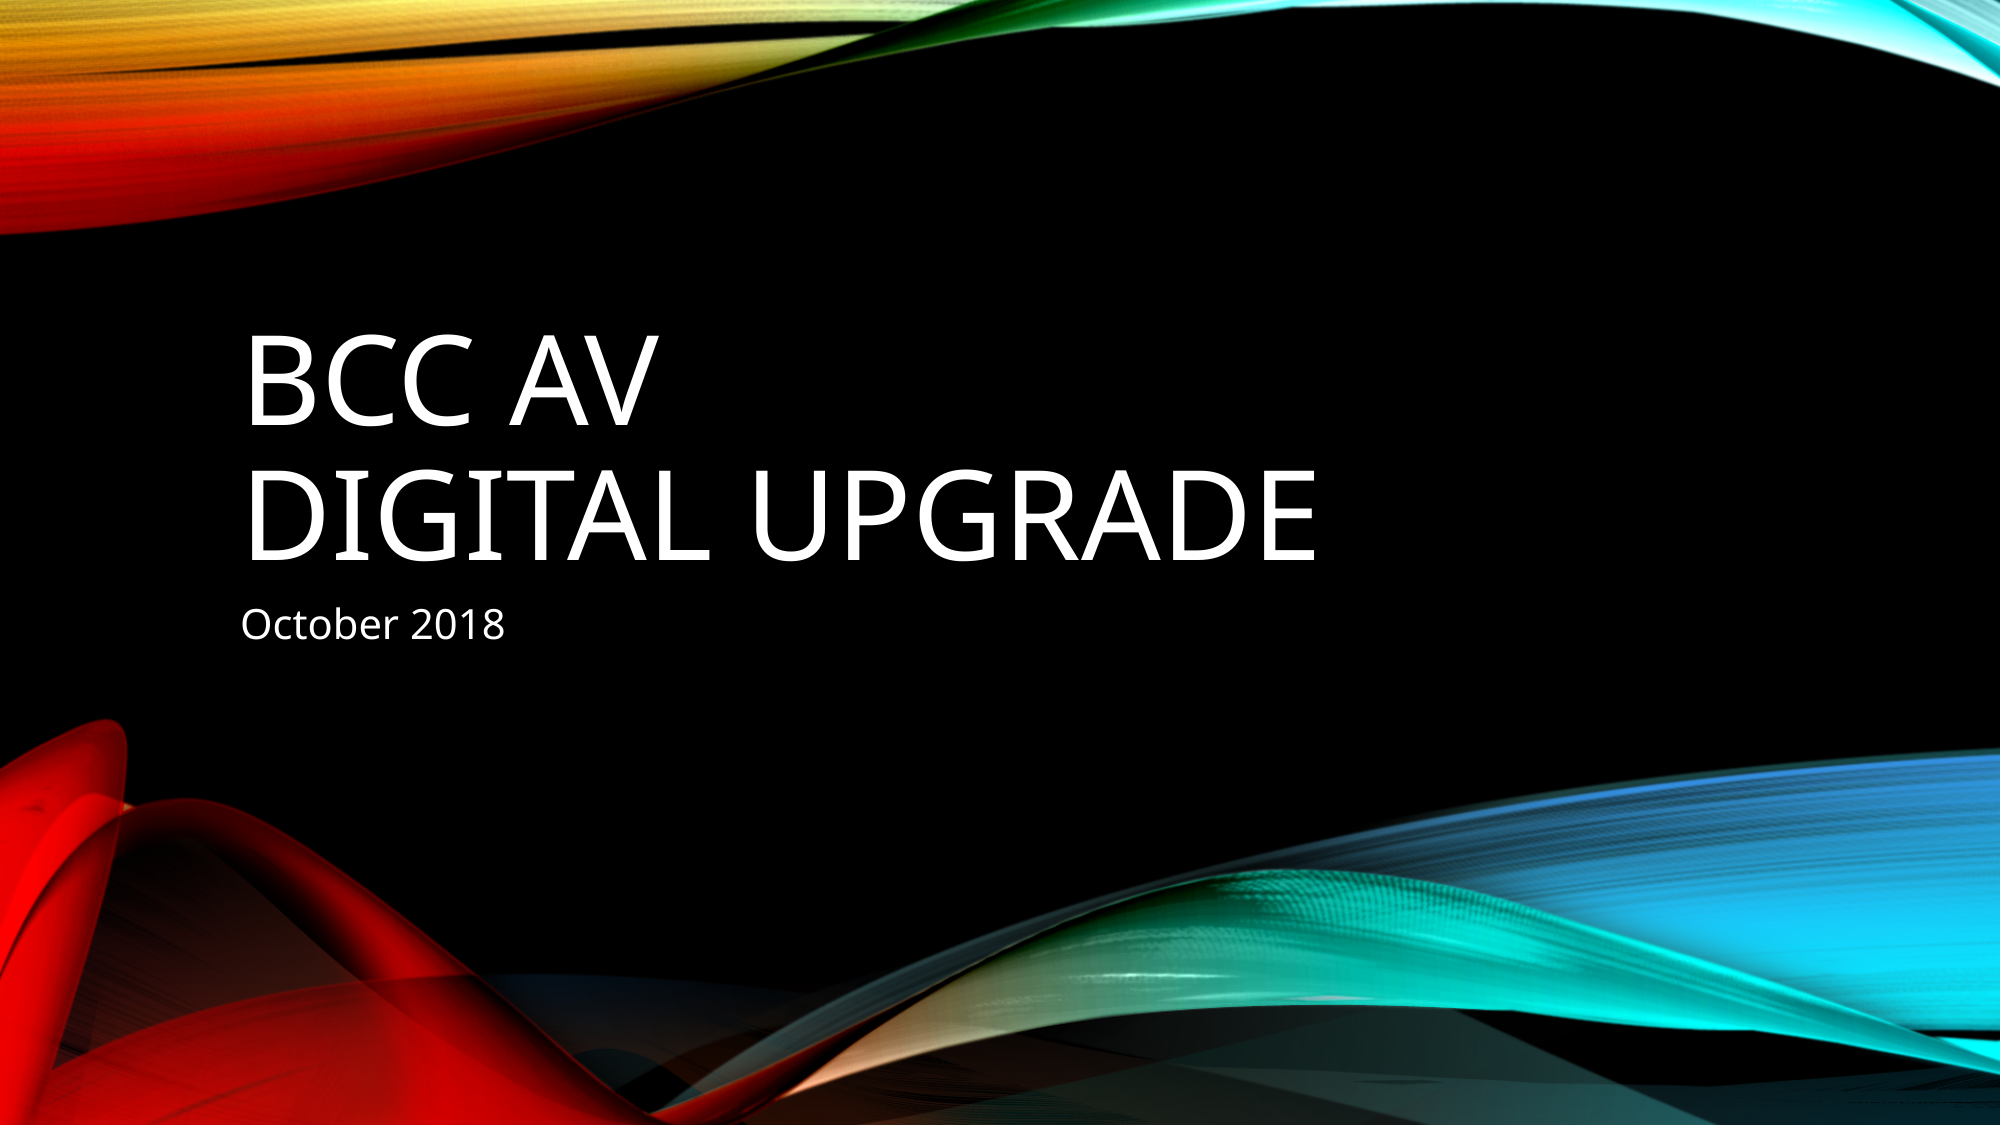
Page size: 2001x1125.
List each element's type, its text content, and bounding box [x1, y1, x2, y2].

picture [0, 717, 2000, 1125]
title BCC AV Digital Upgrade [225, 295, 1775, 595]
picture [0, 0, 2000, 237]
subtitle October 2018 [225, 595, 1775, 709]
